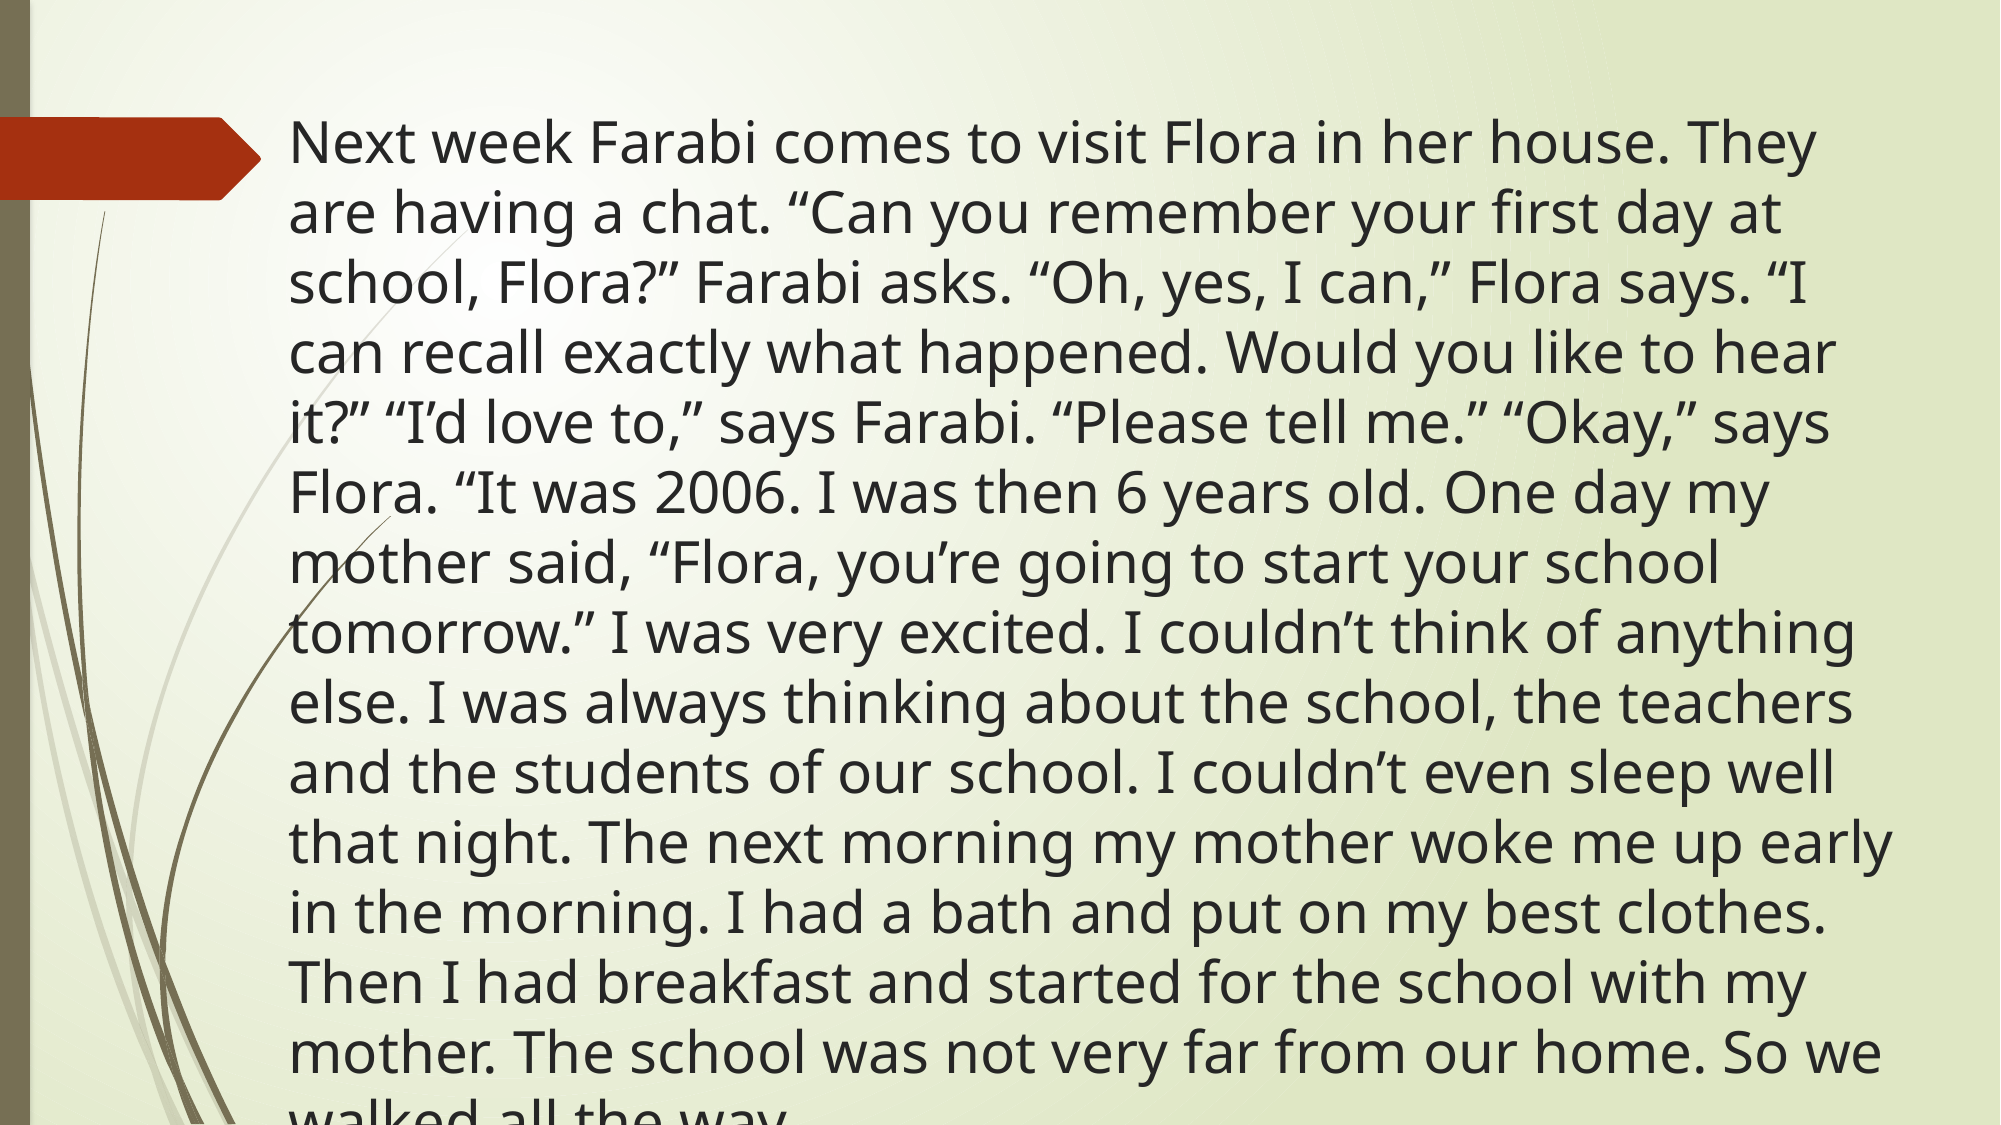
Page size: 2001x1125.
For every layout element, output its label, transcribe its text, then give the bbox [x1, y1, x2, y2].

title Next week Farabi comes to visit Flora in her house. They are having a chat. “Can you remember your first day at school, Flora?” Farabi asks. “Oh, yes, I can,” Flora says. “I can recall exactly what happened. Would you like to hear it?” “I’d love to,” says Farabi. “Please tell me.” “Okay,” says Flora. “It was 2006. I was then 6 years old. One day my mother said, “Flora, you’re going to start your school tomorrow.” I was very excited. I couldn’t think of anything else. I was always thinking about the school, the teachers and the students of our school. I couldn’t even sleep well that night. The next morning my mother woke me up early in the morning. I had a bath and put on my best clothes. Then I had breakfast and started for the school with my mother. The school was not very far from our home. So we walked all the way. [273, 97, 1911, 1070]
